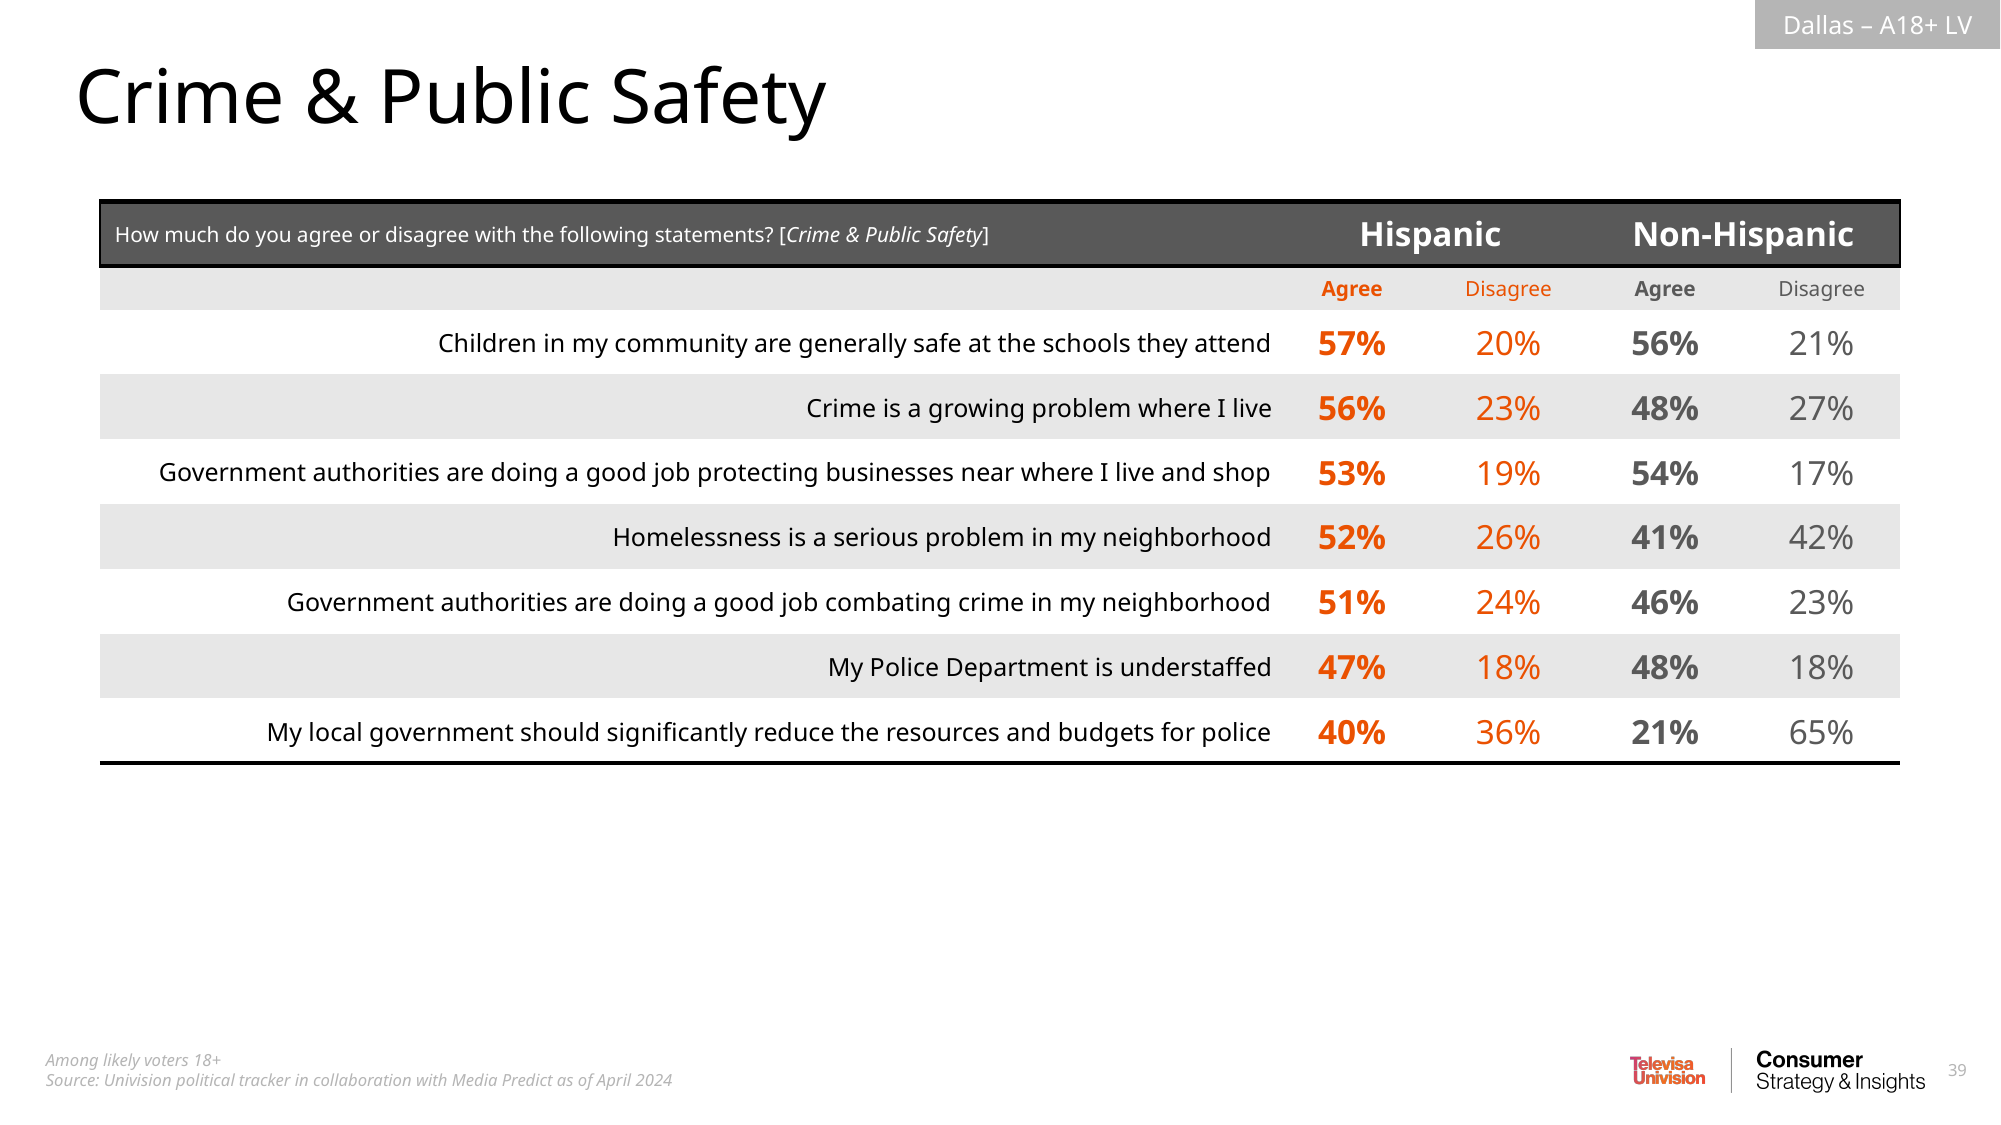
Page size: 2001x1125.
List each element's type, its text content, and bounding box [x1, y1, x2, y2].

table_cell 65% [1743, 698, 1900, 761]
table_cell 41% [1587, 504, 1743, 569]
table_cell 57% [1274, 310, 1430, 374]
table_cell 54% [1587, 439, 1743, 504]
table_cell 48% [1587, 374, 1743, 439]
table_cell My Police Department is understaffed [100, 634, 1274, 698]
table_cell 21% [1743, 310, 1900, 374]
table_cell Government authorities are doing a good job protecting businesses near where I live and shop [100, 439, 1274, 504]
table_cell Homelessness is a serious problem in my neighborhood [100, 504, 1274, 569]
table_cell 24% [1430, 569, 1587, 634]
table_cell My local government should significantly reduce the resources and budgets for police [100, 698, 1274, 761]
table_cell 23% [1743, 569, 1900, 634]
table_cell Disagree [1743, 268, 1900, 310]
table_header How much do you agree or disagree with the following statements? [Crime & Public Safety] [101, 204, 1274, 264]
table_cell Crime is a growing problem where I live [100, 374, 1274, 439]
table_cell 56% [1587, 310, 1743, 374]
table_cell 36% [1430, 698, 1587, 761]
table_cell 27% [1743, 374, 1900, 439]
table_cell 51% [1274, 569, 1430, 634]
table_cell 40% [1274, 698, 1430, 761]
table_cell 53% [1274, 439, 1430, 504]
table_cell 18% [1430, 634, 1587, 698]
table_cell 56% [1274, 374, 1430, 439]
list Crime & Public Safety [75, 48, 1875, 140]
table_cell 23% [1430, 374, 1587, 439]
table_cell Agree [1587, 268, 1743, 310]
table_cell [100, 268, 1274, 310]
table_cell 52% [1274, 504, 1430, 569]
table_cell Disagree [1430, 268, 1587, 310]
table_cell 42% [1743, 504, 1900, 569]
table_cell 46% [1587, 569, 1743, 634]
table_cell 26% [1430, 504, 1587, 569]
table_cell 17% [1743, 439, 1900, 504]
picture [1630, 1048, 1925, 1093]
table_cell Agree [1274, 268, 1430, 310]
table_header Non-Hispanic [1587, 204, 1899, 264]
table_cell 18% [1743, 634, 1900, 698]
table_cell 21% [1587, 698, 1743, 761]
table_cell 20% [1430, 310, 1587, 374]
table_header Hispanic [1274, 204, 1587, 264]
table_cell Children in my community are generally safe at the schools they attend [100, 310, 1274, 374]
table_cell 19% [1430, 439, 1587, 504]
table_cell 47% [1274, 634, 1430, 698]
table_cell Government authorities are doing a good job combating crime in my neighborhood [100, 569, 1274, 634]
table_cell 48% [1587, 634, 1743, 698]
